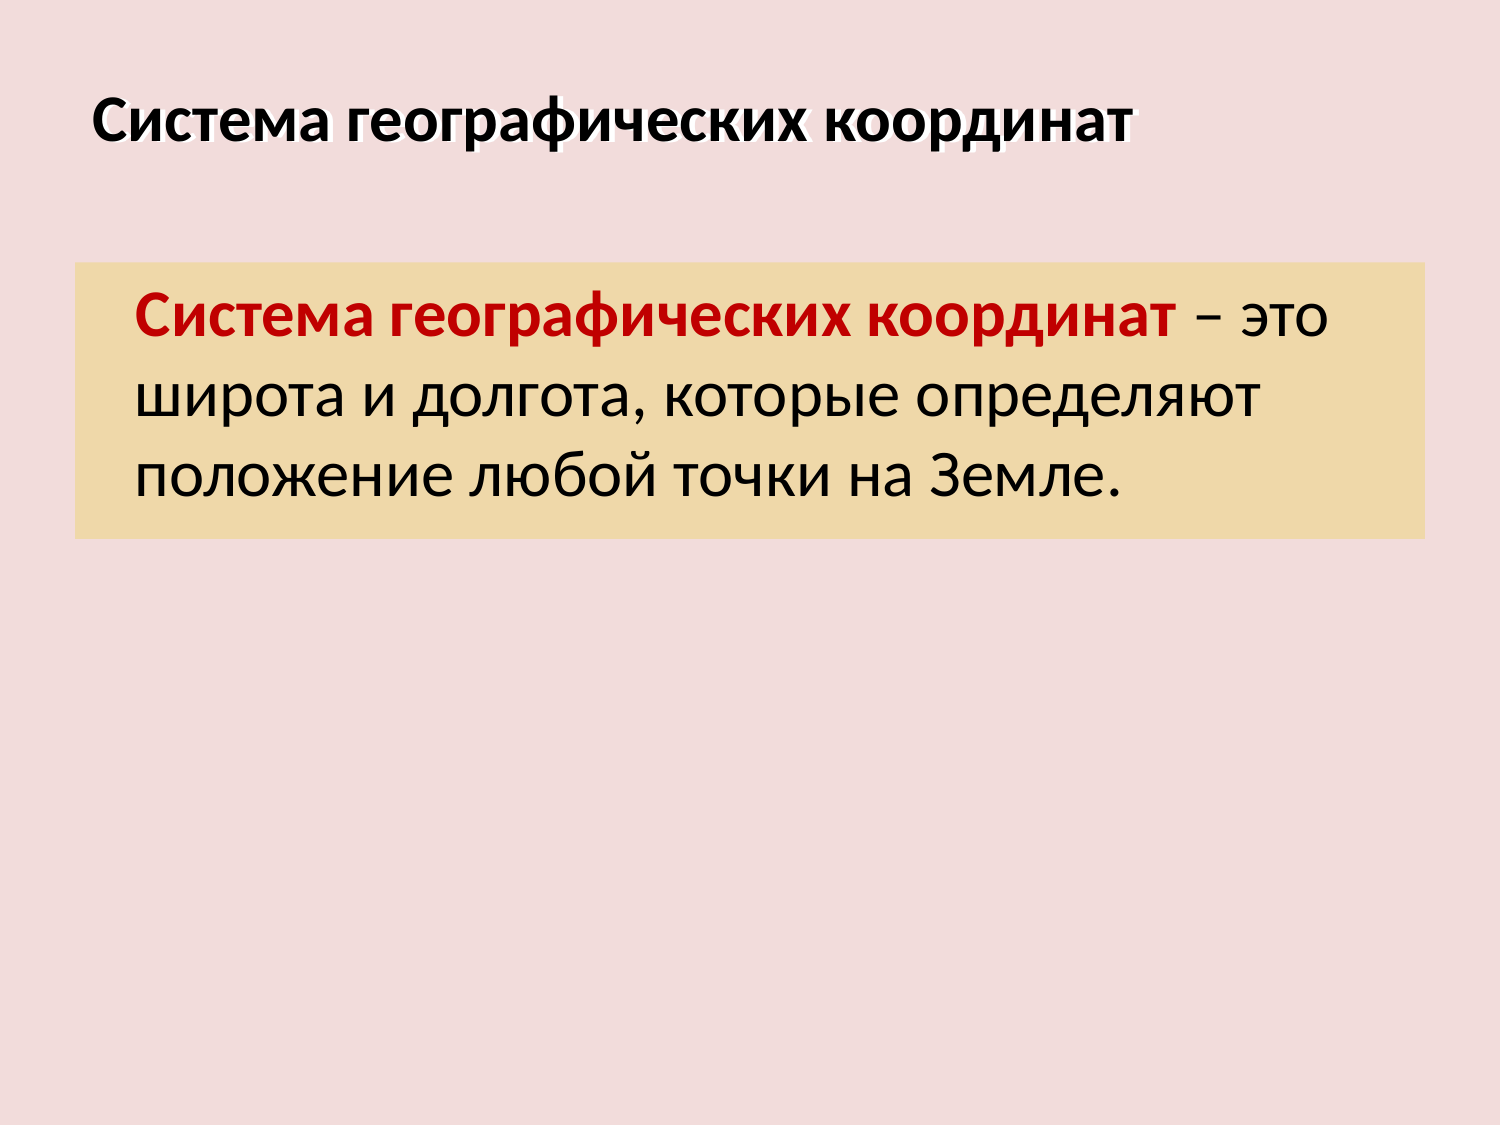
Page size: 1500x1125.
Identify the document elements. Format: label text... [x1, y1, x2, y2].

text_box Система географических координат [75, 45, 1152, 185]
list Система географических координат – это широта и долгота, которые определяют положение любой точки на Земле. [75, 262, 1425, 539]
